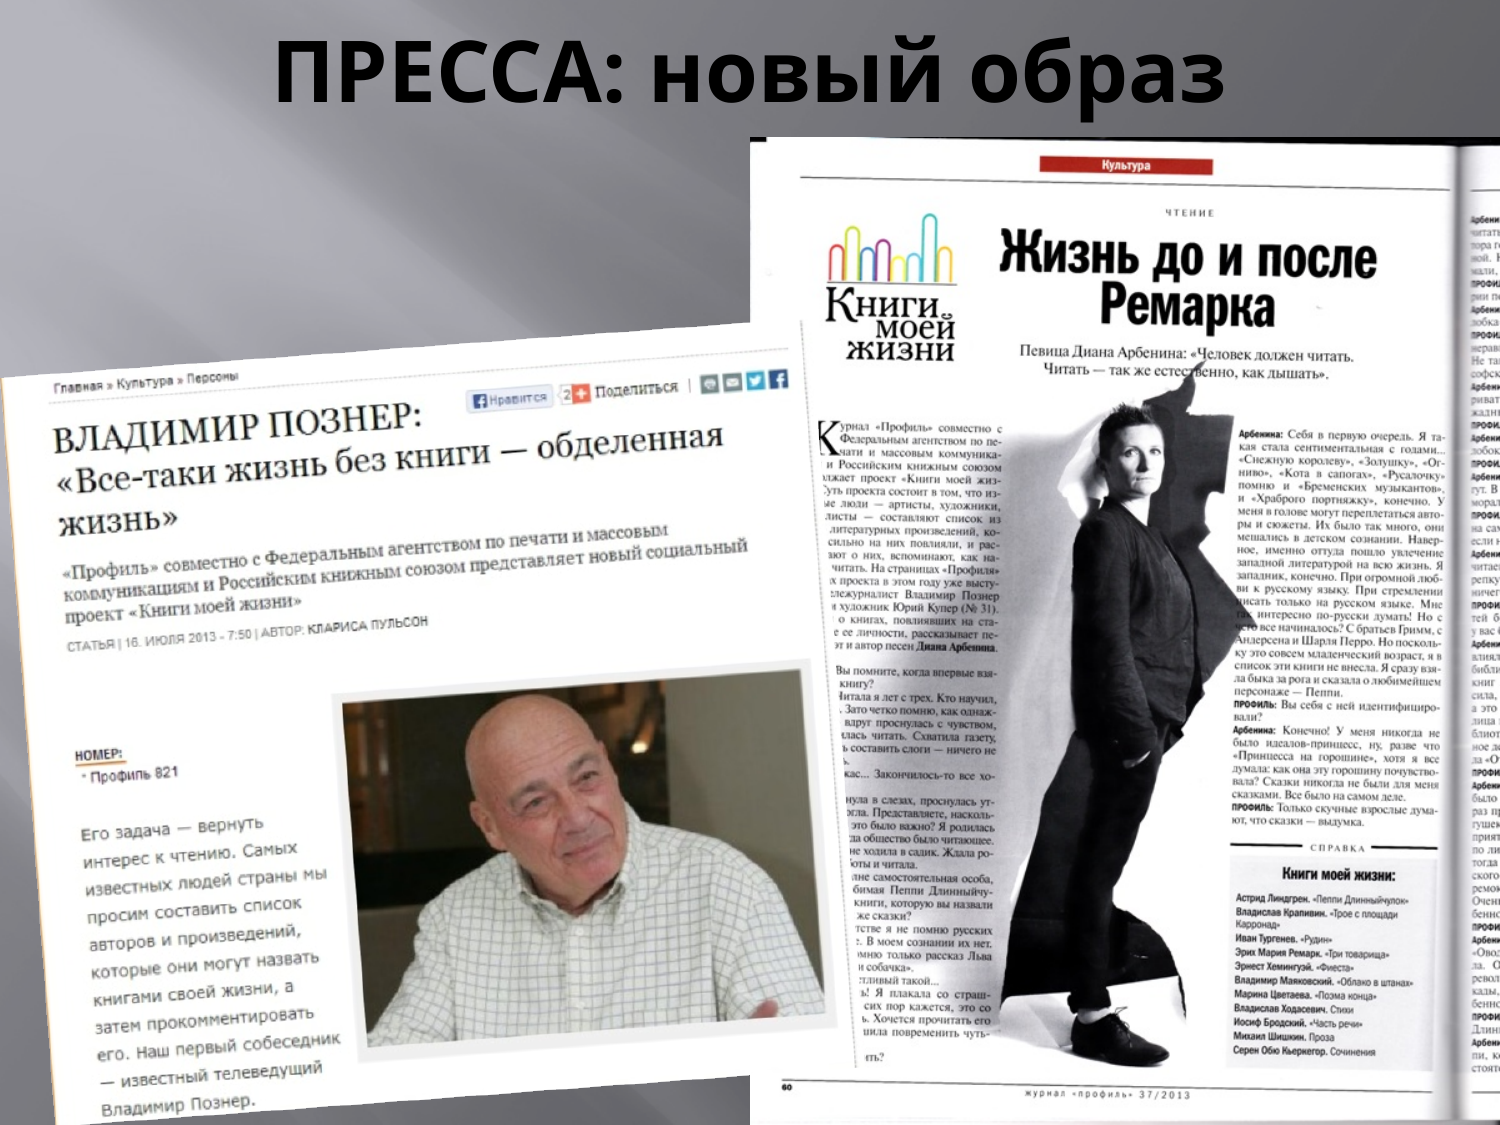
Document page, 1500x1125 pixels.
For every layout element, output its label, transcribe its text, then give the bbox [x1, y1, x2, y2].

title ПРЕССА: новый образ [123, 0, 1376, 138]
picture [1, 137, 1500, 1125]
